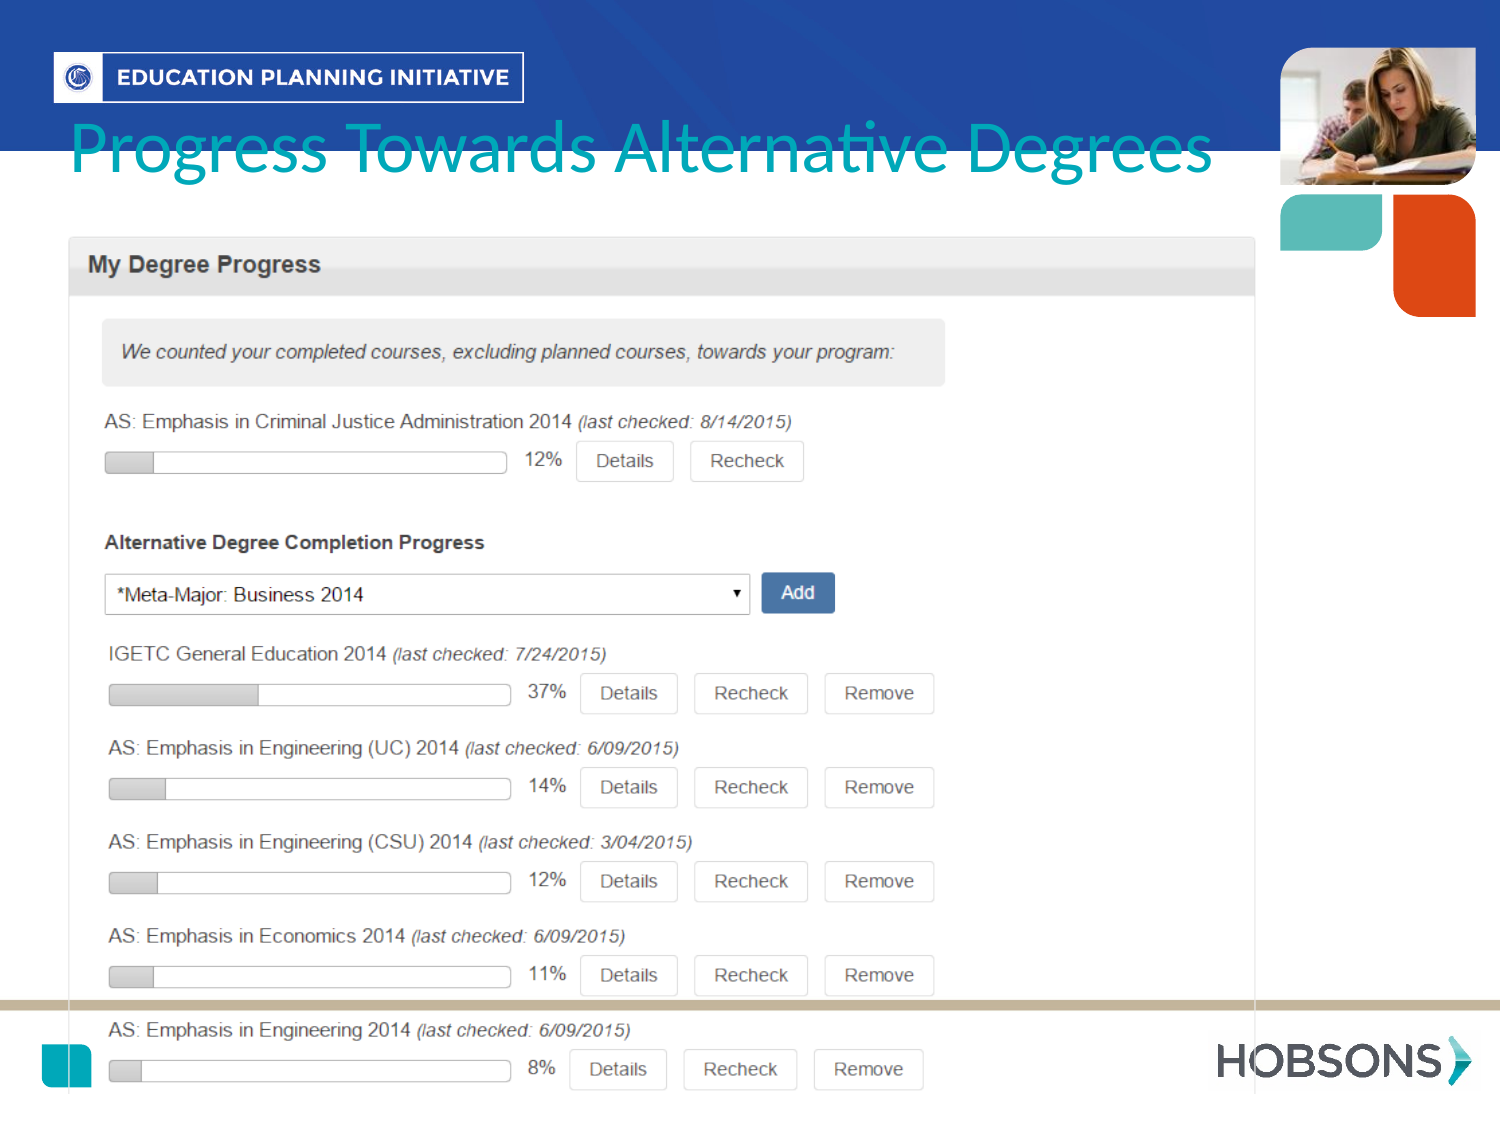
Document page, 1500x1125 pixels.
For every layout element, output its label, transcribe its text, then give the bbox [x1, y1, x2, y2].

title Progress Towards Alternative Degrees [69, 48, 1239, 219]
picture [0, 0, 1500, 1125]
